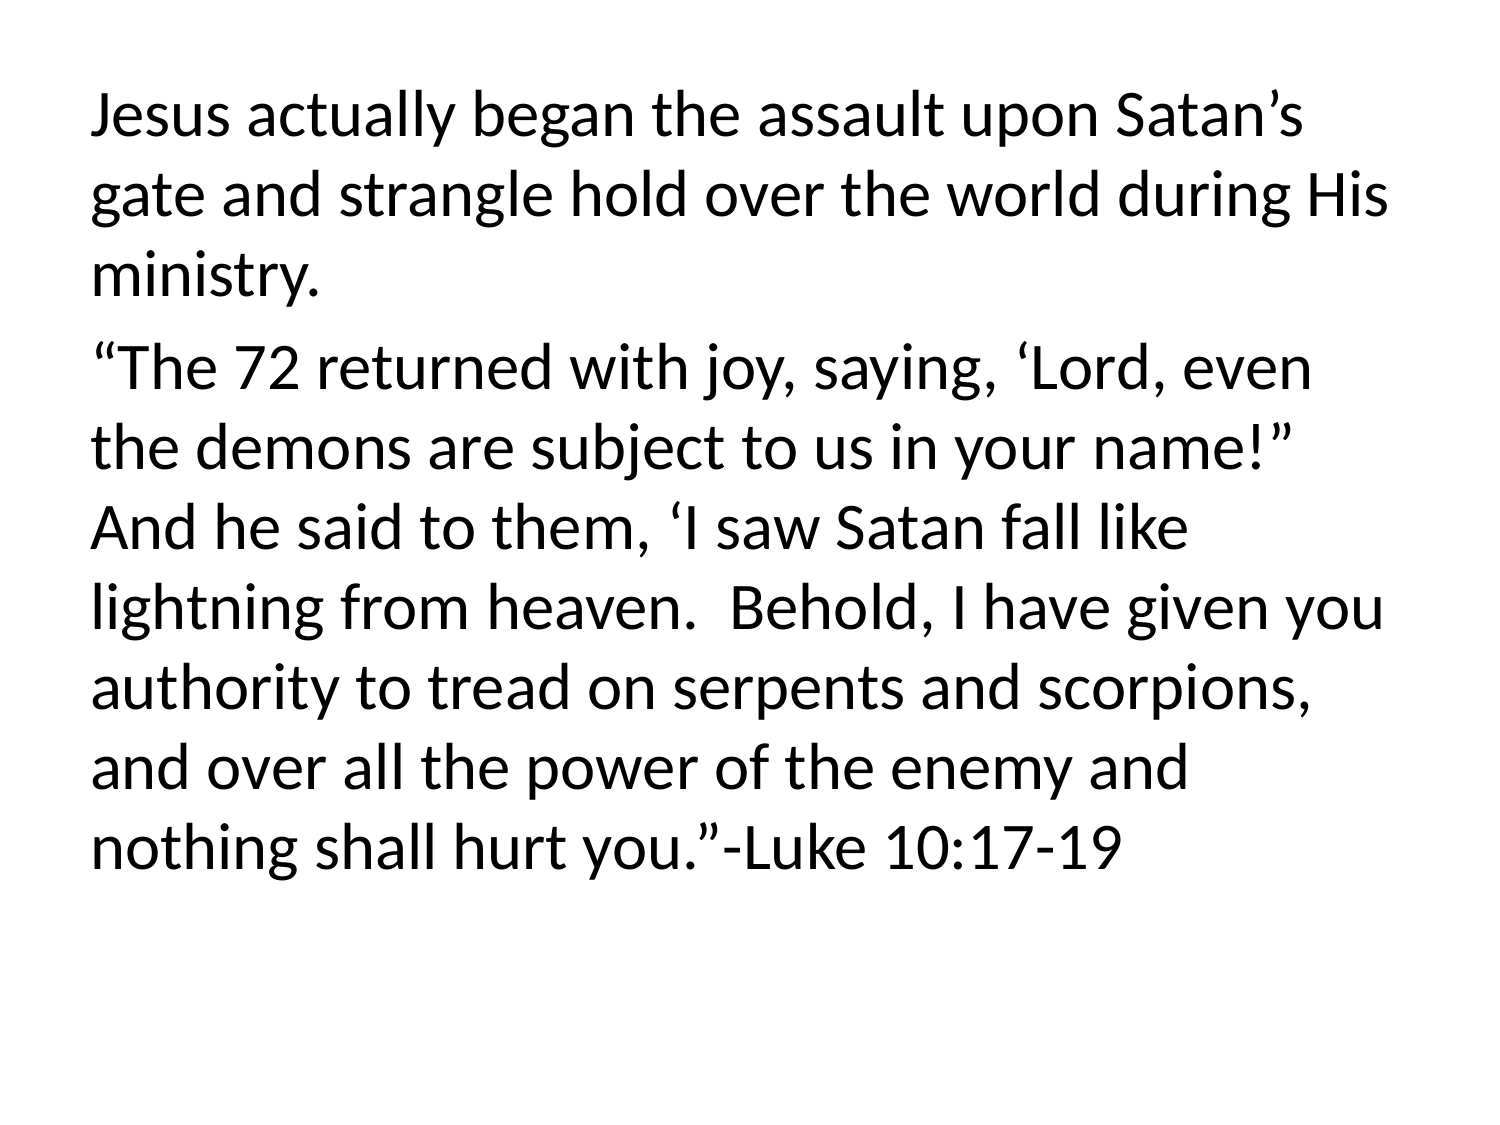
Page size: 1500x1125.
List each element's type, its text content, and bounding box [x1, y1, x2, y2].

list Jesus actually began the assault upon Satan’s gate and strangle hold over the world during His ministry. “The 72 returned with joy, saying, ‘Lord, even the demons are subject to us in your name!” And he said to them, ‘I saw Satan fall like lightning from heaven. Behold, I have given you authority to tread on serpents and scorpions, and over all the power of the enemy and nothing shall hurt you.”-Luke 10:17-19 [75, 62, 1425, 1005]
